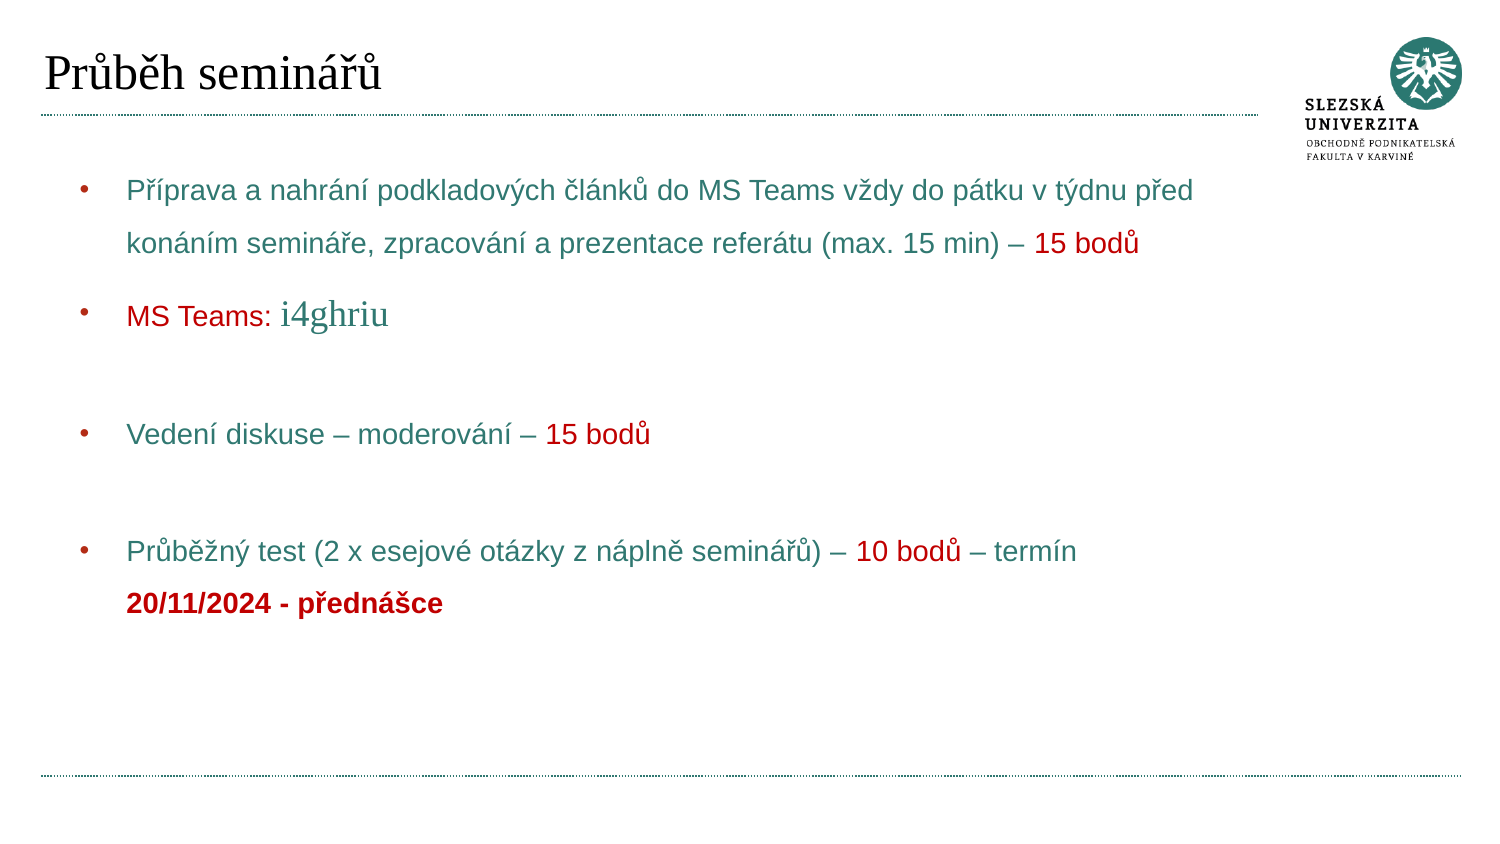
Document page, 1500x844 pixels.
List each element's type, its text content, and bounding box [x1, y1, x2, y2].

title Průběh seminářů [29, 32, 880, 116]
text_box Příprava a nahrání podkladových článků do MS Teams vždy do pátku v týdnu před konáním semináře, zpracování a prezentace referátu (max. 15 min) – 15 bodů MS Teams: i4ghriu Vedení diskuse – moderování – 15 bodů Průběžný test (2 x esejové otázky z náplně seminářů) – 10 bodů – termín 20/11/2024 - přednášce [64, 146, 1211, 773]
picture [1305, 37, 1462, 160]
